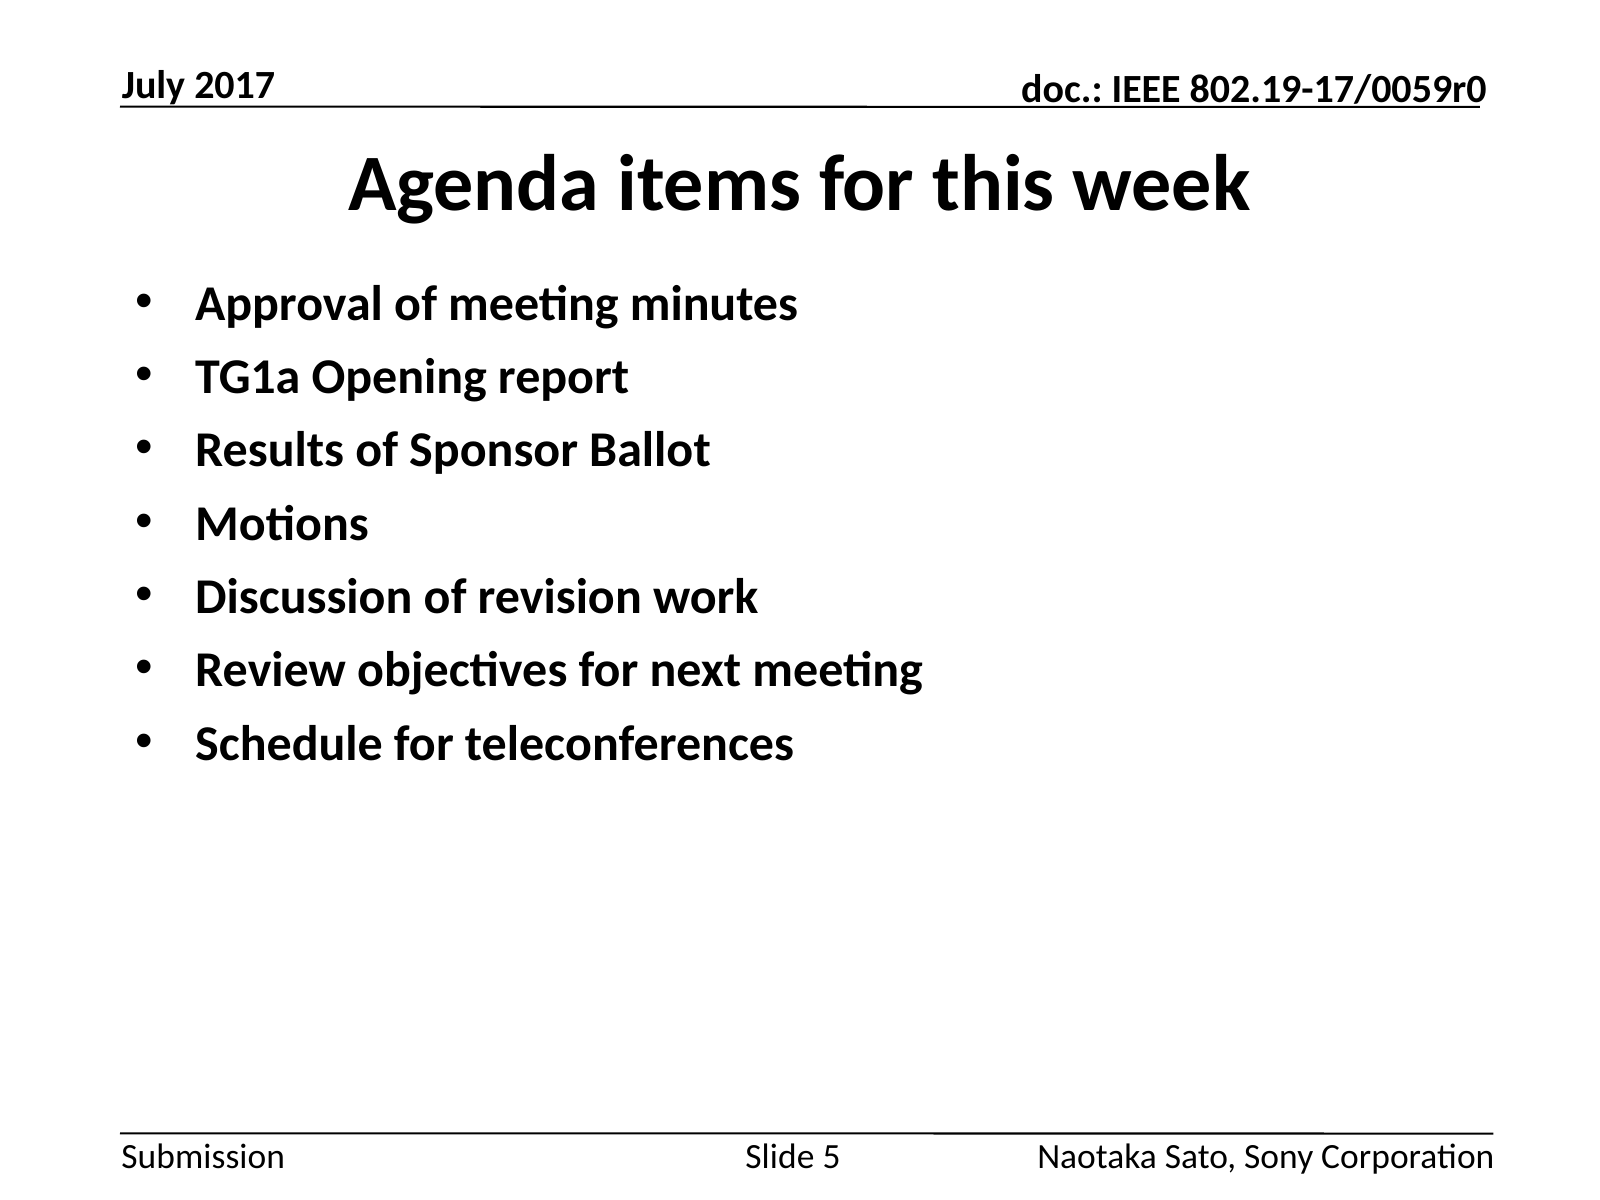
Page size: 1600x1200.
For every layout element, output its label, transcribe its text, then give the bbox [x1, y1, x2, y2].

slide_number Slide 5 [733, 1132, 854, 1197]
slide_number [121, 58, 451, 107]
title Agenda items for this week [119, 119, 1480, 238]
footer Naotaka Sato, Sony Corporation [937, 1132, 1495, 1174]
list Approval of meeting minutes TG1a Opening report Results of Sponsor Ballot Motions Discussion of revision work Review objectives for next meeting Schedule for teleconferences [119, 262, 1480, 1126]
